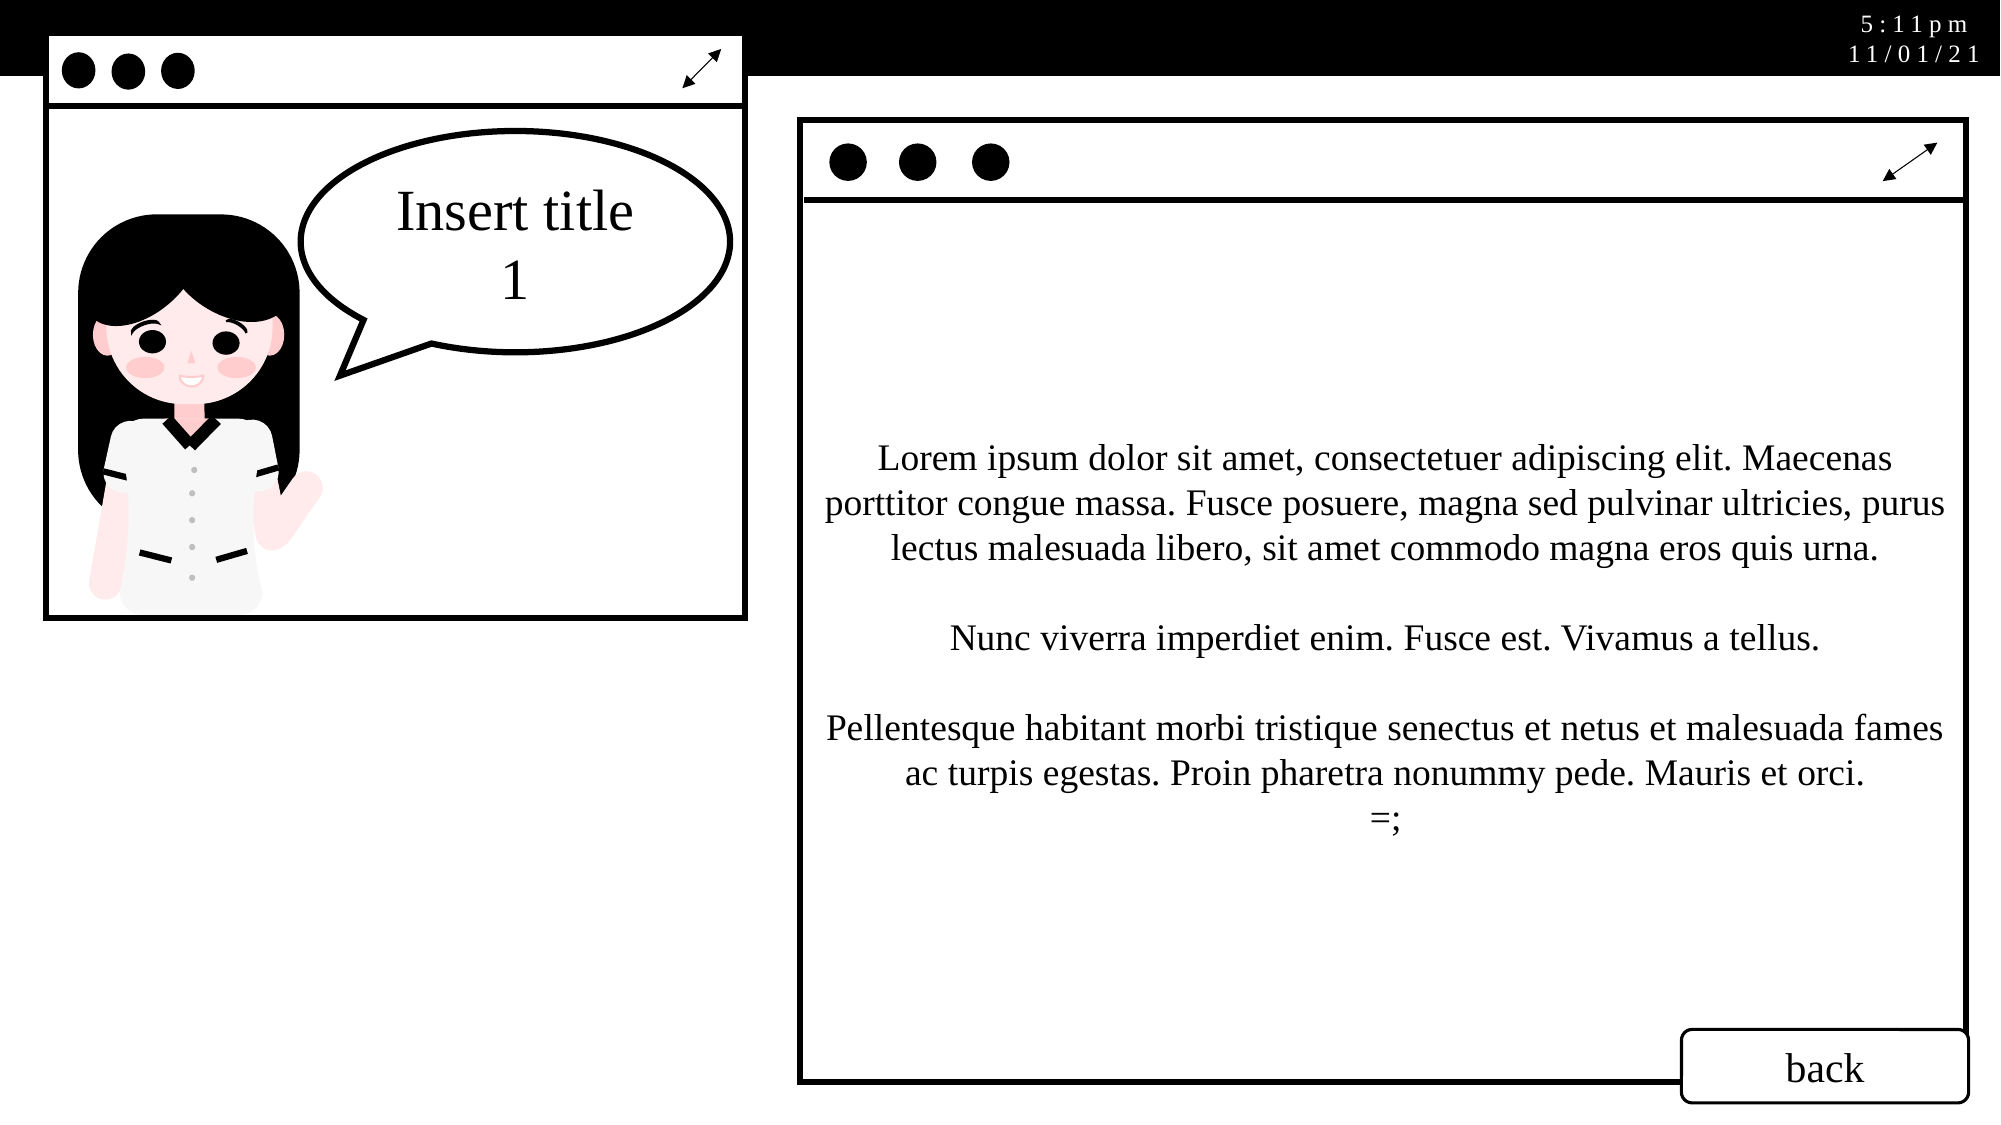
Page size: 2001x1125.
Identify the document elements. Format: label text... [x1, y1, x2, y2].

text_box 5:11pm 11/01/21 [1833, 0, 1995, 75]
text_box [800, 119, 1967, 1083]
text_box [0, 0, 2000, 76]
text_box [46, 32, 746, 619]
text_box back [1680, 1032, 1970, 1104]
